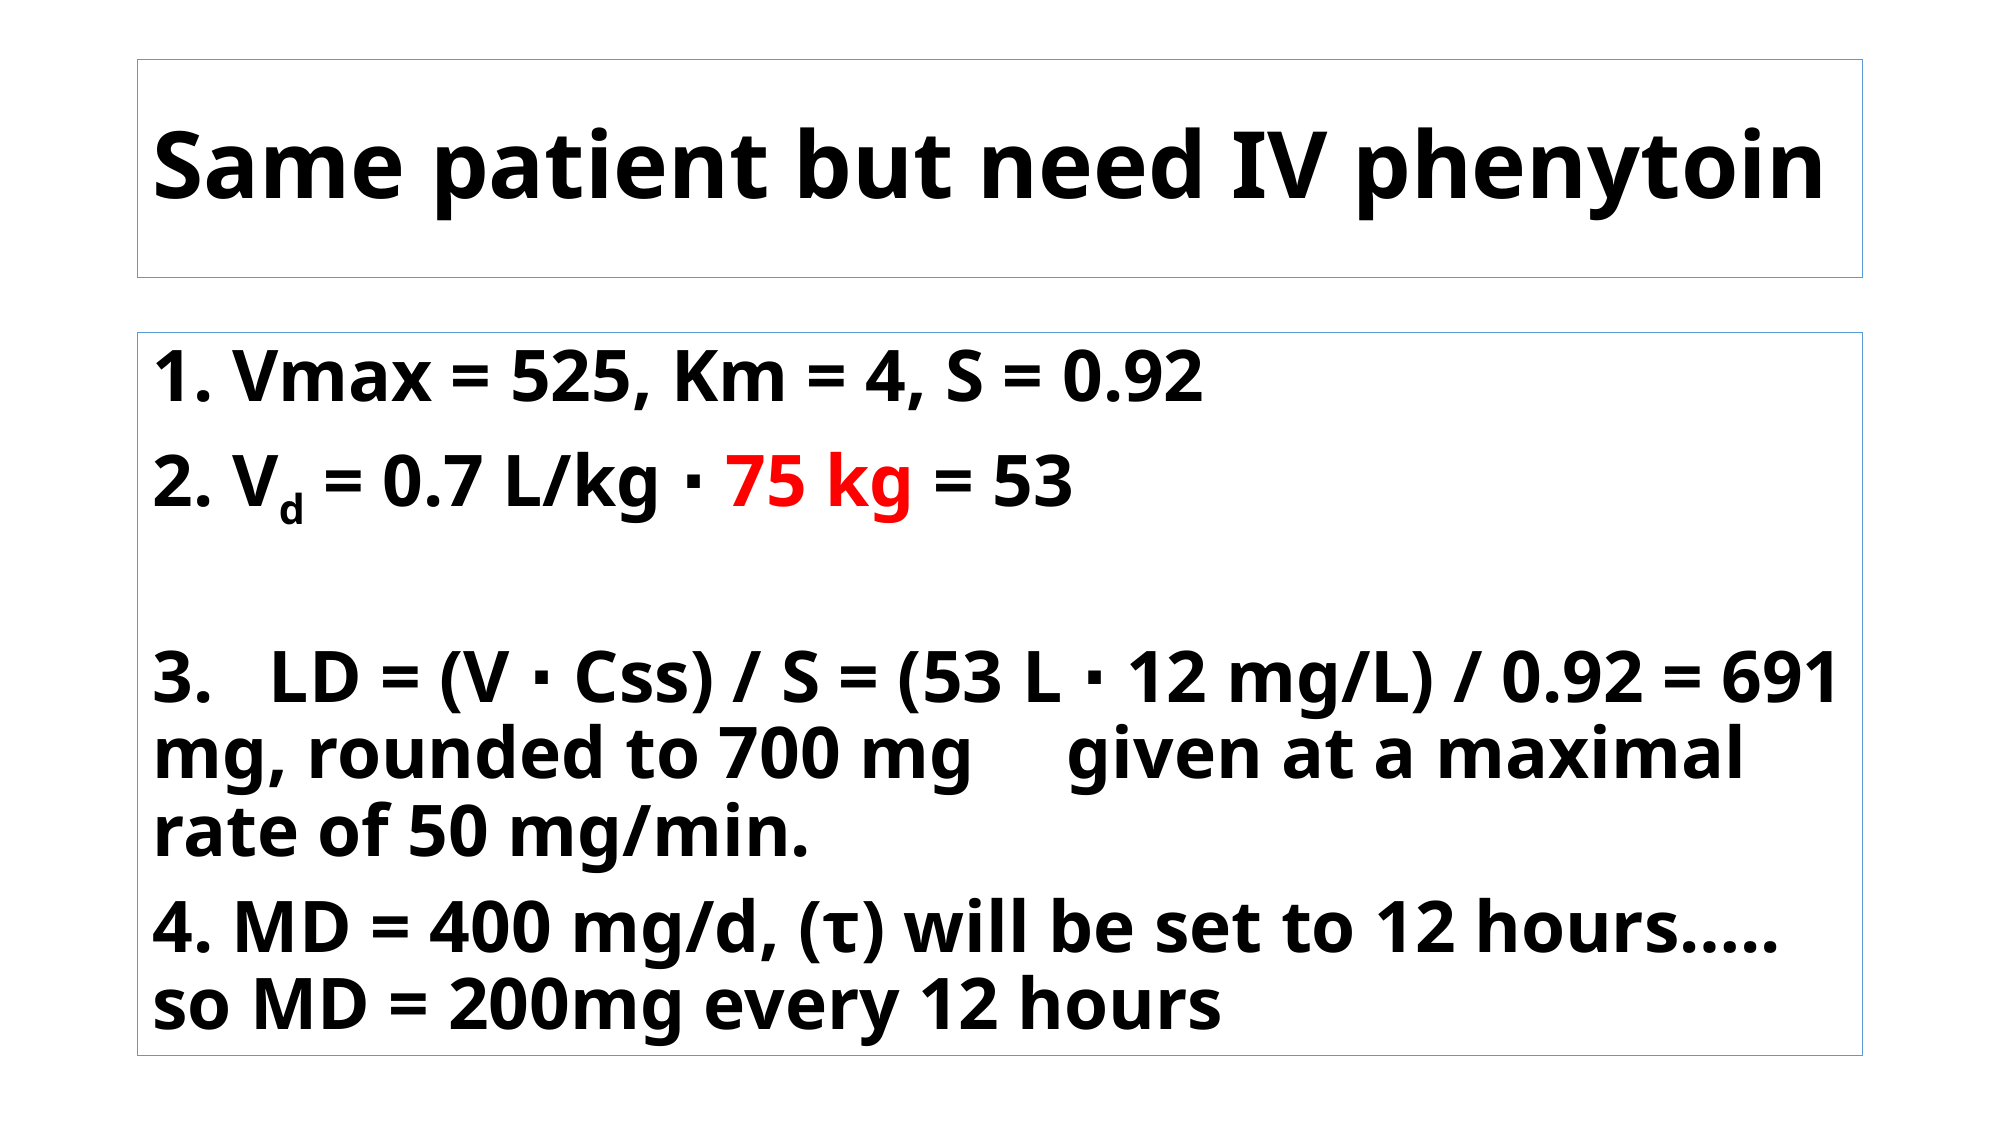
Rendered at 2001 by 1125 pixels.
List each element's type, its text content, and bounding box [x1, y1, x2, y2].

title Same patient but need IV phenytoin [137, 59, 1863, 278]
list Vmax = 525, Km = 4, S = 0.92 Vd = 0.7 L/kg ⋅ 75 kg = 53 3. LD = (V ⋅ Css) / S = (53 L ⋅ 12 mg/L) / 0.92 = 691 mg, rounded to 700 mg given at a maximal rate of 50 mg/min. 4. MD = 400 mg/d, (τ) will be set to 12 hours….. so MD = 200mg every 12 hours [137, 332, 1863, 1056]
